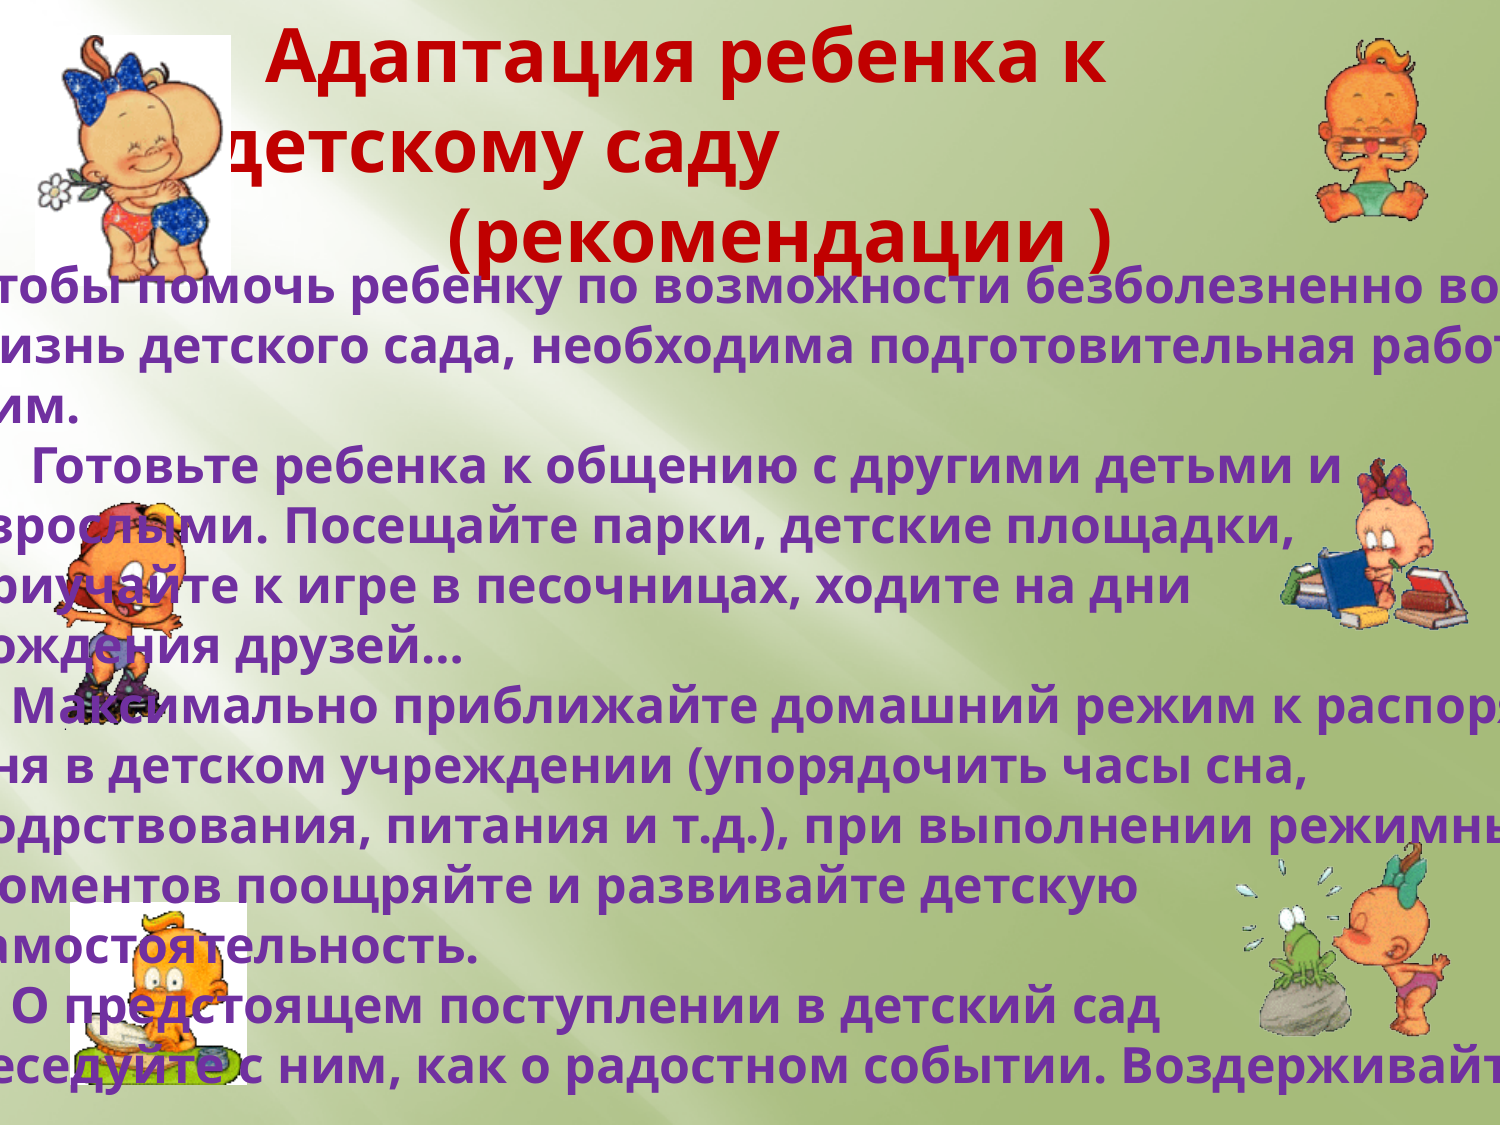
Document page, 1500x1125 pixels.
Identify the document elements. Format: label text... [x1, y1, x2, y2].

picture [1312, 34, 1435, 228]
picture [1230, 831, 1469, 1040]
picture [46, 491, 207, 730]
text_box Адаптация ребенка к детскому саду (рекомендации ) [199, 0, 1383, 246]
picture [34, 34, 231, 286]
text_box Чтобы помочь ребенку по возможности безболезненно войти в жизнь детского сада, необходима подготовительная работа с ним. Готовьте ребенка к общению с другими детьми и взрослыми. Посещайте парки, детские площадки, приучайте к игре в песочницах, ходите на дни рождения друзей… 2. Максимально приближайте домашний режим к распорядку дня в детском учреждении (упорядочить часы сна, бодрствования, питания и т.д.), при выполнении режимных моментов поощряйте и развивайте детскую самостоятельность. 3. О предстоящем поступлении в детский сад беседуйте с ним, как о радостном событии. Воздерживайтесь [0, 246, 1500, 1101]
picture [1277, 456, 1472, 633]
picture [70, 902, 248, 1086]
